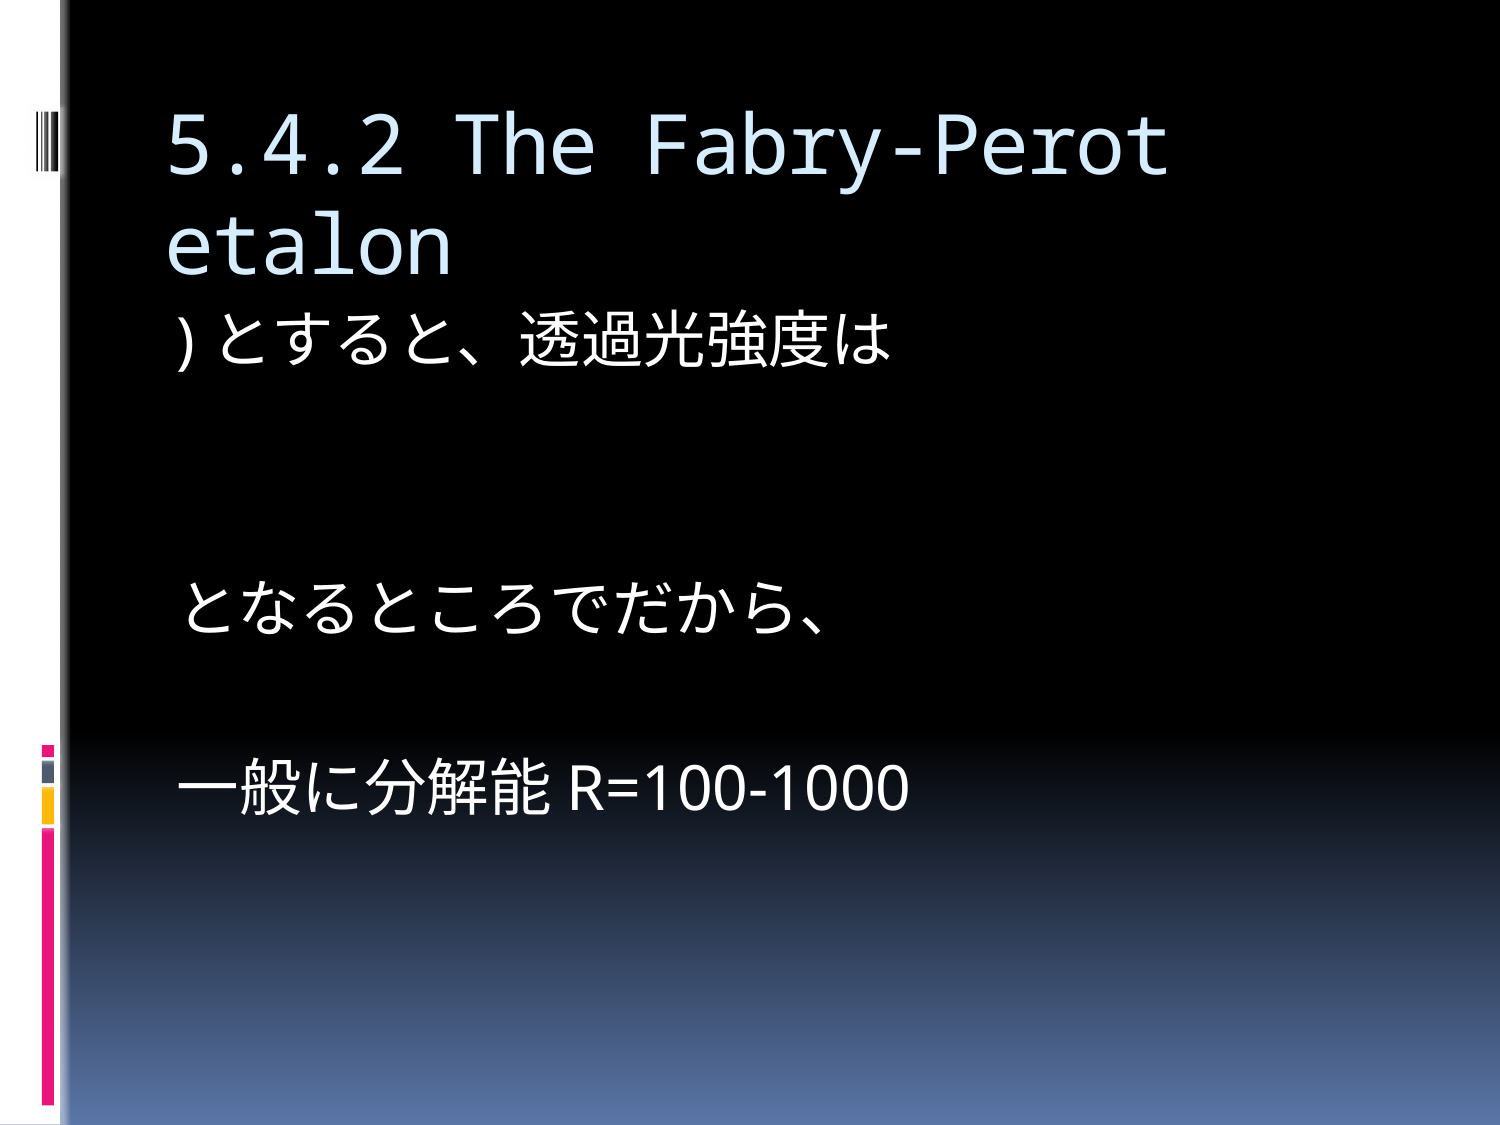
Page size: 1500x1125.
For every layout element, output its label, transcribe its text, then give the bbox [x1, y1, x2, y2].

title 5.4.2 The Fabry-Perot etalon [150, 83, 1425, 234]
